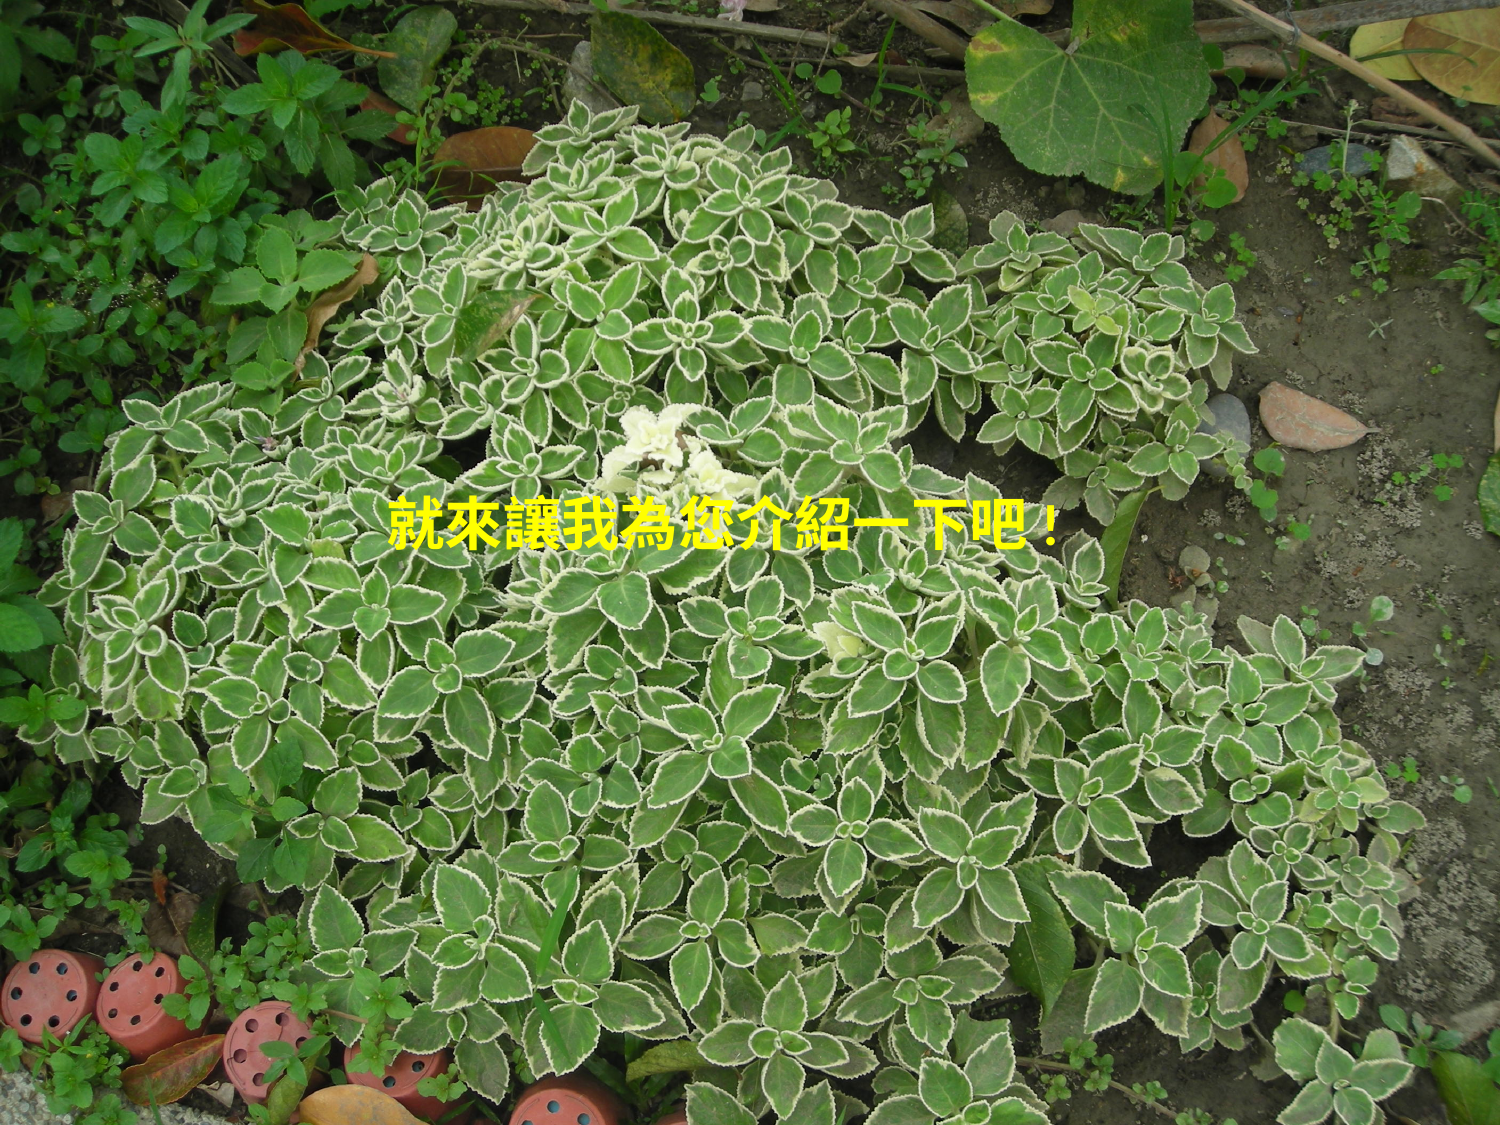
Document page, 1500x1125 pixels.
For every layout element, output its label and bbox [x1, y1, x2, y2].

list [0, 0, 1500, 1125]
